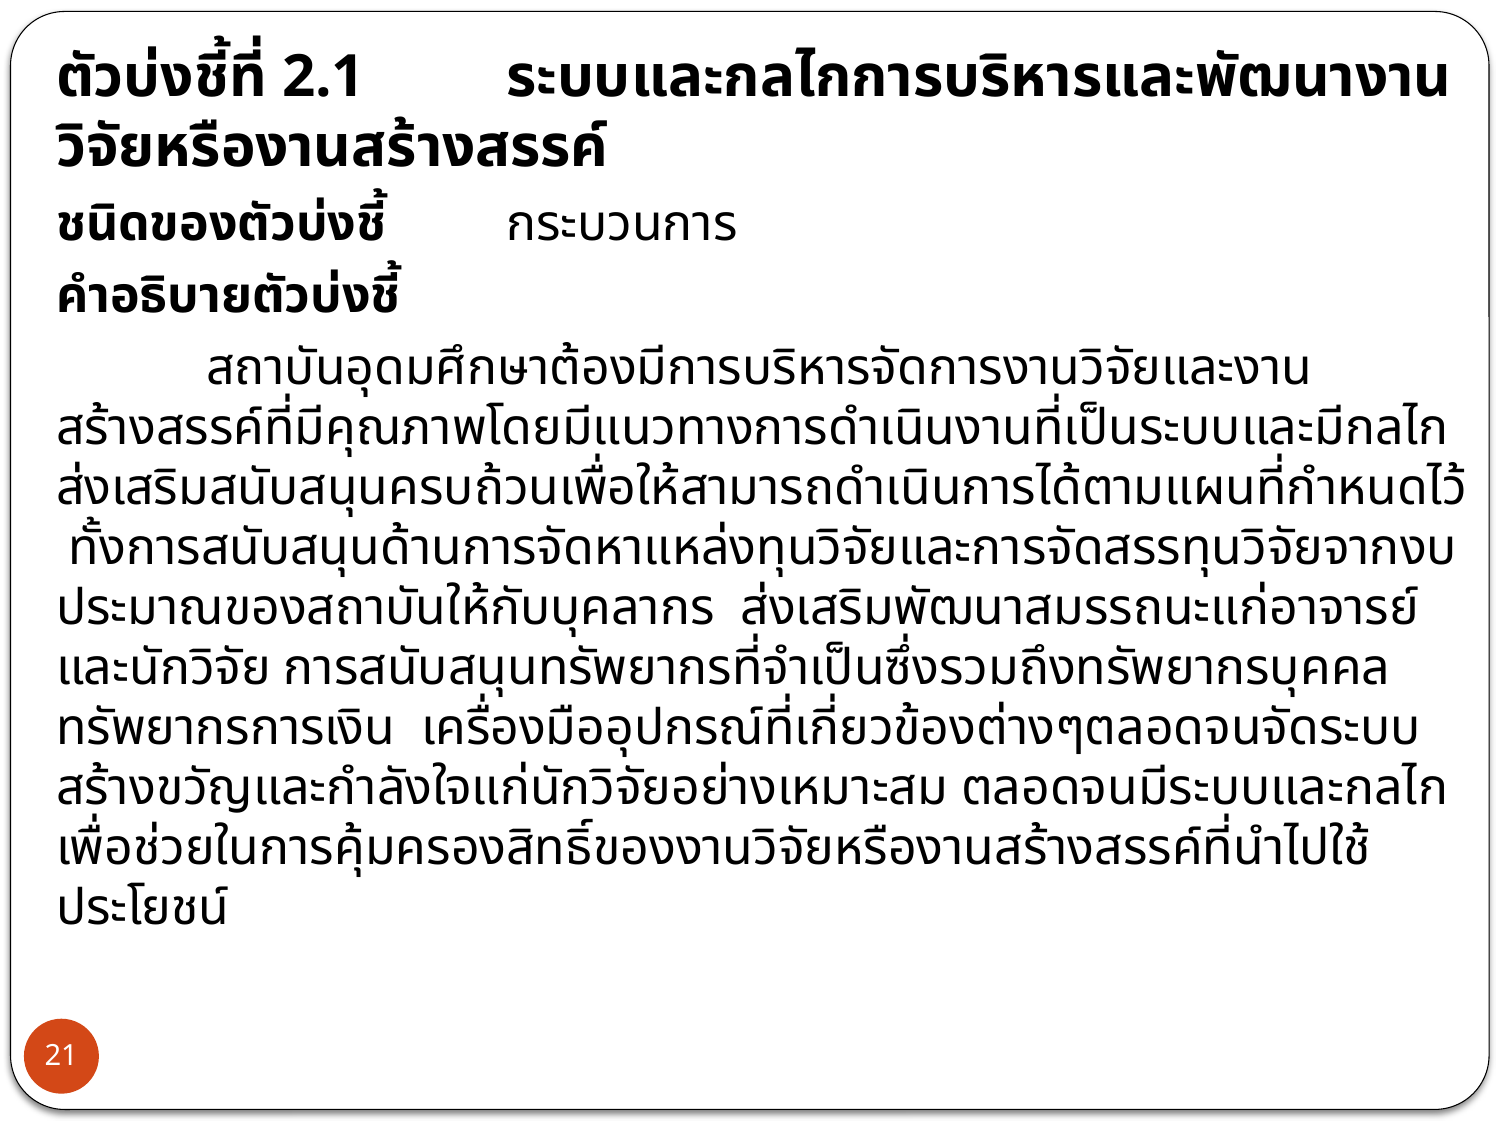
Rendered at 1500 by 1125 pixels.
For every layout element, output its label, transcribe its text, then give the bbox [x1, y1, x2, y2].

slide_number 21 [23, 1024, 88, 1094]
list ตัวบ่งชี้ที่ 2.1 ระบบและกลไกการบริหารและพัฒนางานวิจัยหรืองานสร้างสรรค์ ชนิดของตัวบ่งชี้ กระบวนการ คำอธิบายตัวบ่งชี้ สถาบันอุดมศึกษาต้องมีการบริหารจัดการงานวิจัยและงานสร้างสรรค์ที่มีคุณภาพโดยมีแนวทางการดำเนินงานที่เป็นระบบและมีกลไกส่งเสริมสนับสนุนครบถ้วนเพื่อให้สามารถดำเนินการได้ตามแผนที่กำหนดไว้ ทั้งการสนับสนุนด้านการจัดหาแหล่งทุนวิจัยและการจัดสรรทุนวิจัยจากงบประมาณของสถาบันให้กับบุคลากร ส่งเสริมพัฒนาสมรรถนะแก่อาจารย์และนักวิจัย การสนับสนุนทรัพยากรที่จำเป็นซึ่งรวมถึงทรัพยากรบุคคล ทรัพยากรการเงิน เครื่องมืออุปกรณ์ที่เกี่ยวข้องต่างๆตลอดจนจัดระบบสร้างขวัญและกำลังใจแก่นักวิจัยอย่างเหมาะสม ตลอดจนมีระบบและกลไกเพื่อช่วยในการคุ้มครองสิทธิ์ของงานวิจัยหรืองานสร้างสรรค์ที่นำไปใช้ประโยชน์ [41, 30, 1483, 1083]
